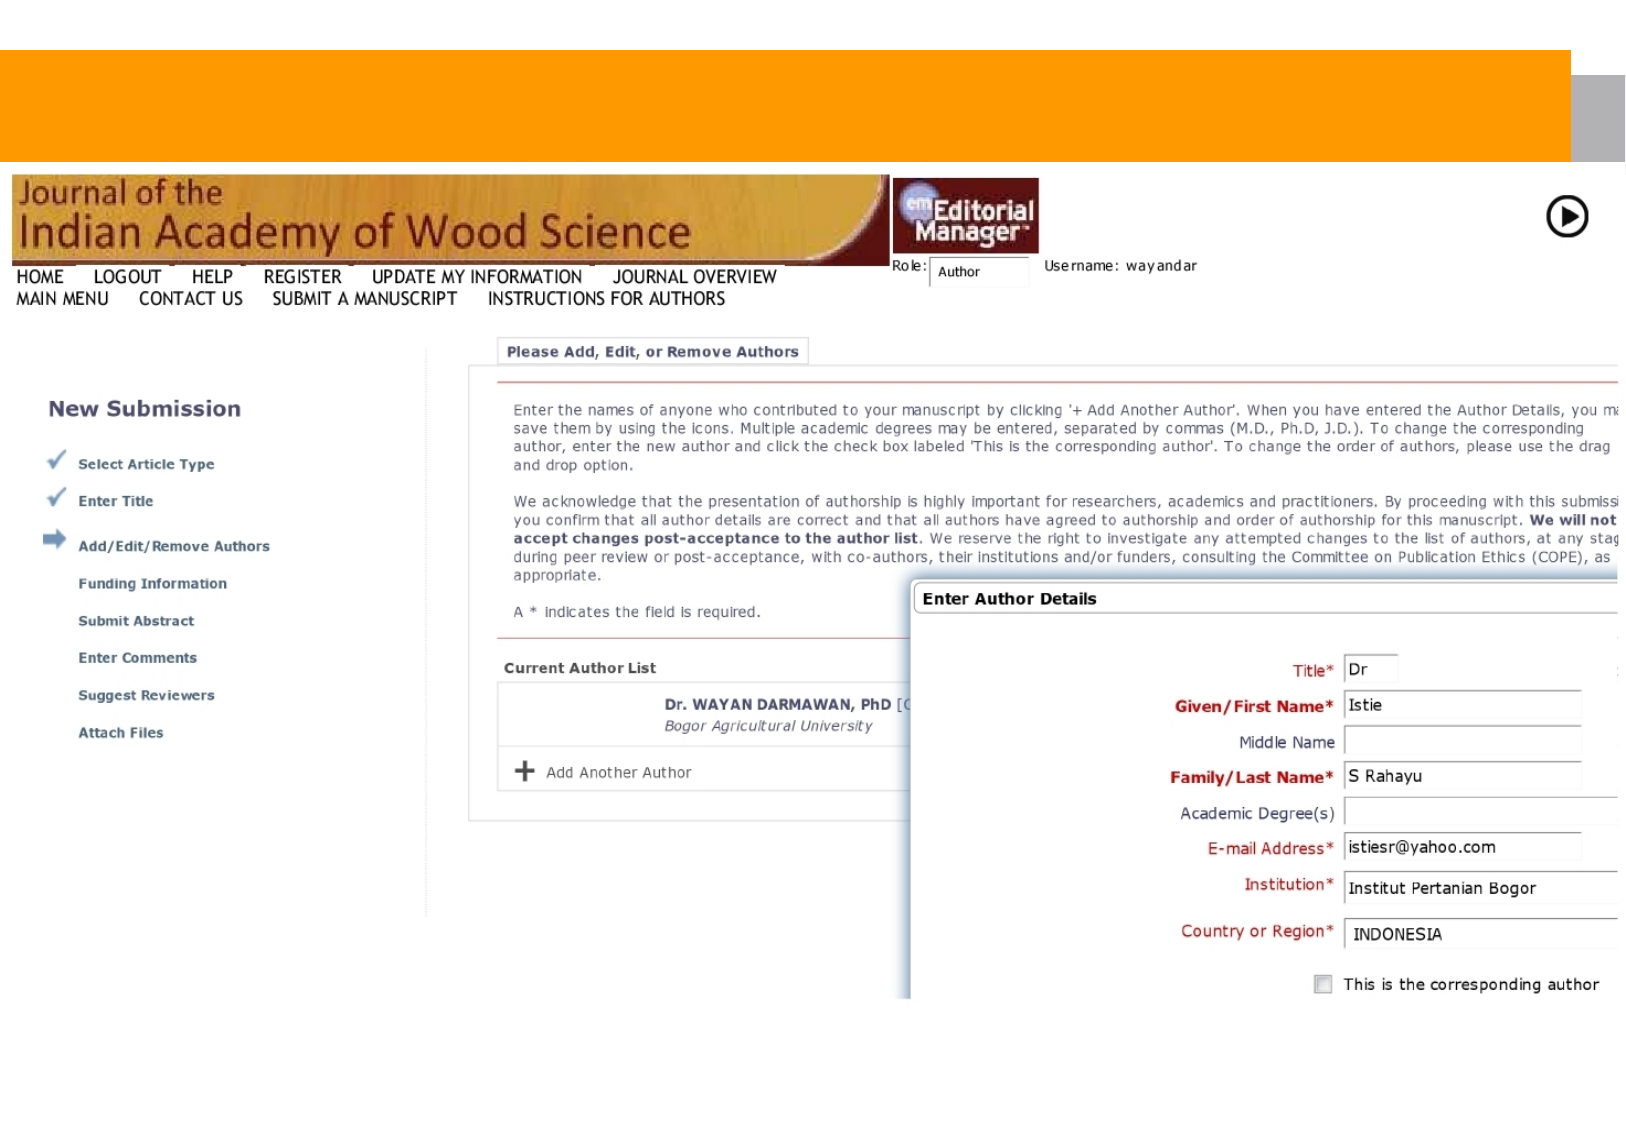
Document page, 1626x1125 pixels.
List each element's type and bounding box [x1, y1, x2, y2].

picture [0, 162, 1626, 1125]
